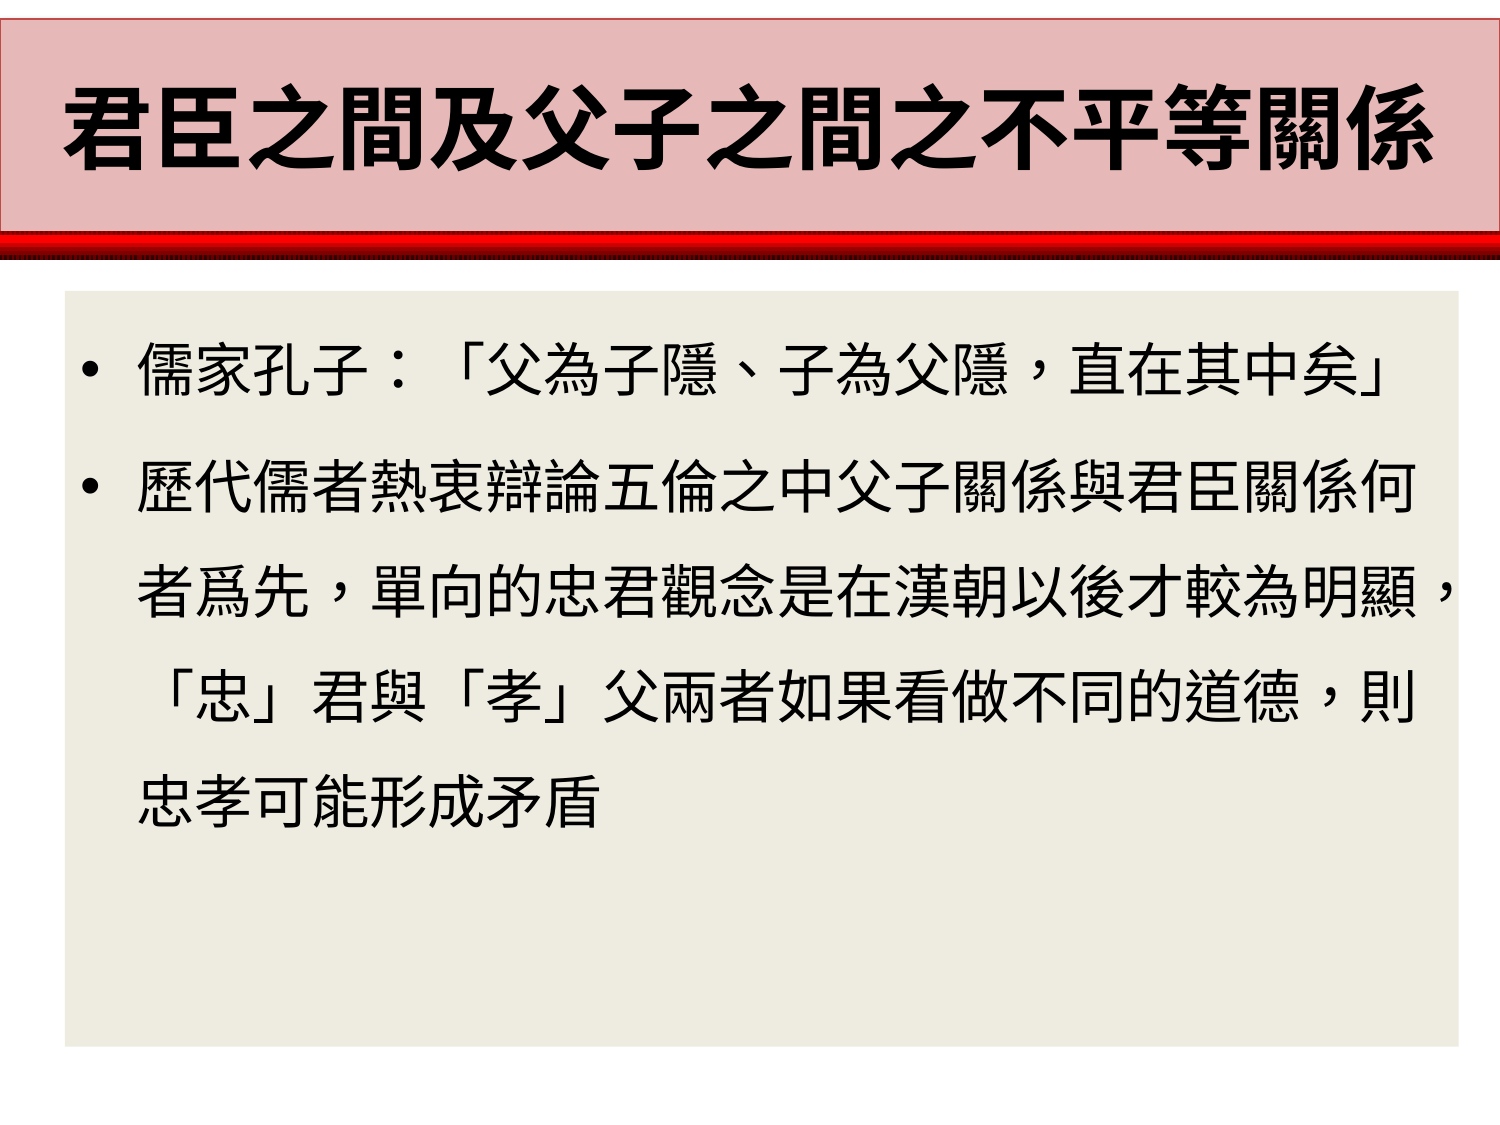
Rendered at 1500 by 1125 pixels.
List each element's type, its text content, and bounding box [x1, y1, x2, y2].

picture [0, 231, 1500, 260]
list 儒家孔子：「父為子隱、子為父隱，直在其中矣」 歷代儒者熱衷辯論五倫之中父子關係與君臣關係何者爲先，單向的忠君觀念是在漢朝以後才較為明顯，「忠」君與「孝」父兩者如果看做不同的道德，則忠孝可能形成矛盾 [64, 290, 1459, 1047]
title 君臣之間及父子之間之不平等關係 [0, 18, 1500, 231]
